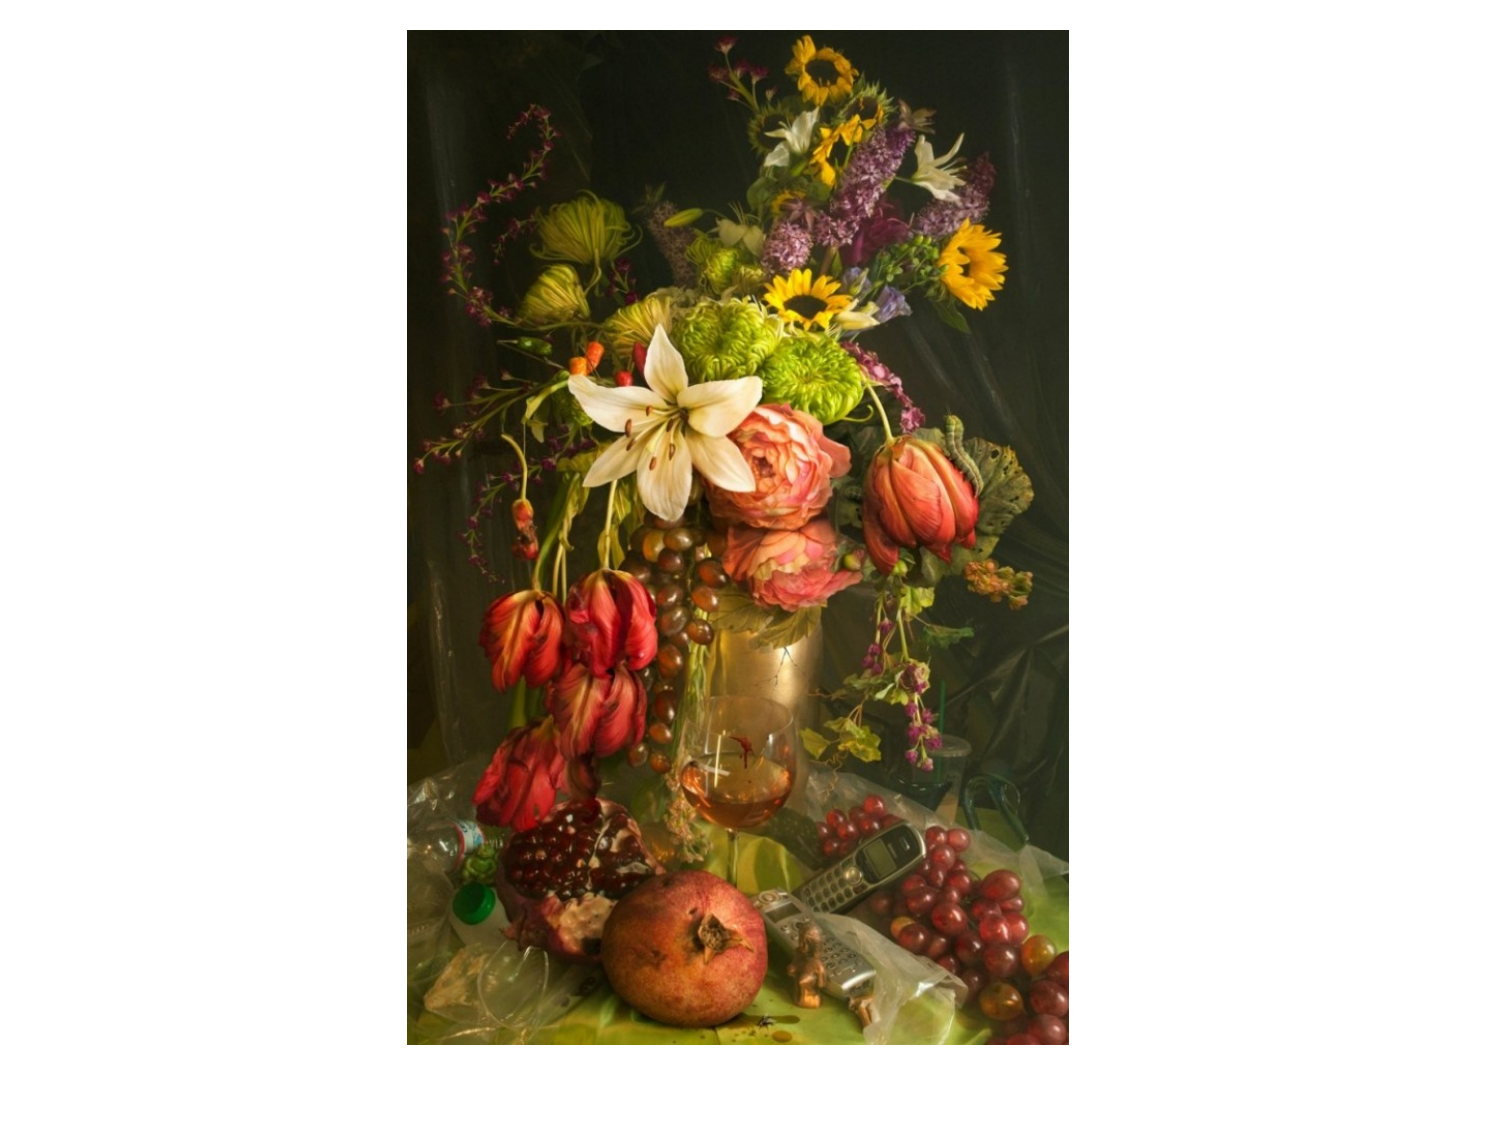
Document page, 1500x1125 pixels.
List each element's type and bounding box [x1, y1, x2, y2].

picture [407, 30, 1070, 1046]
